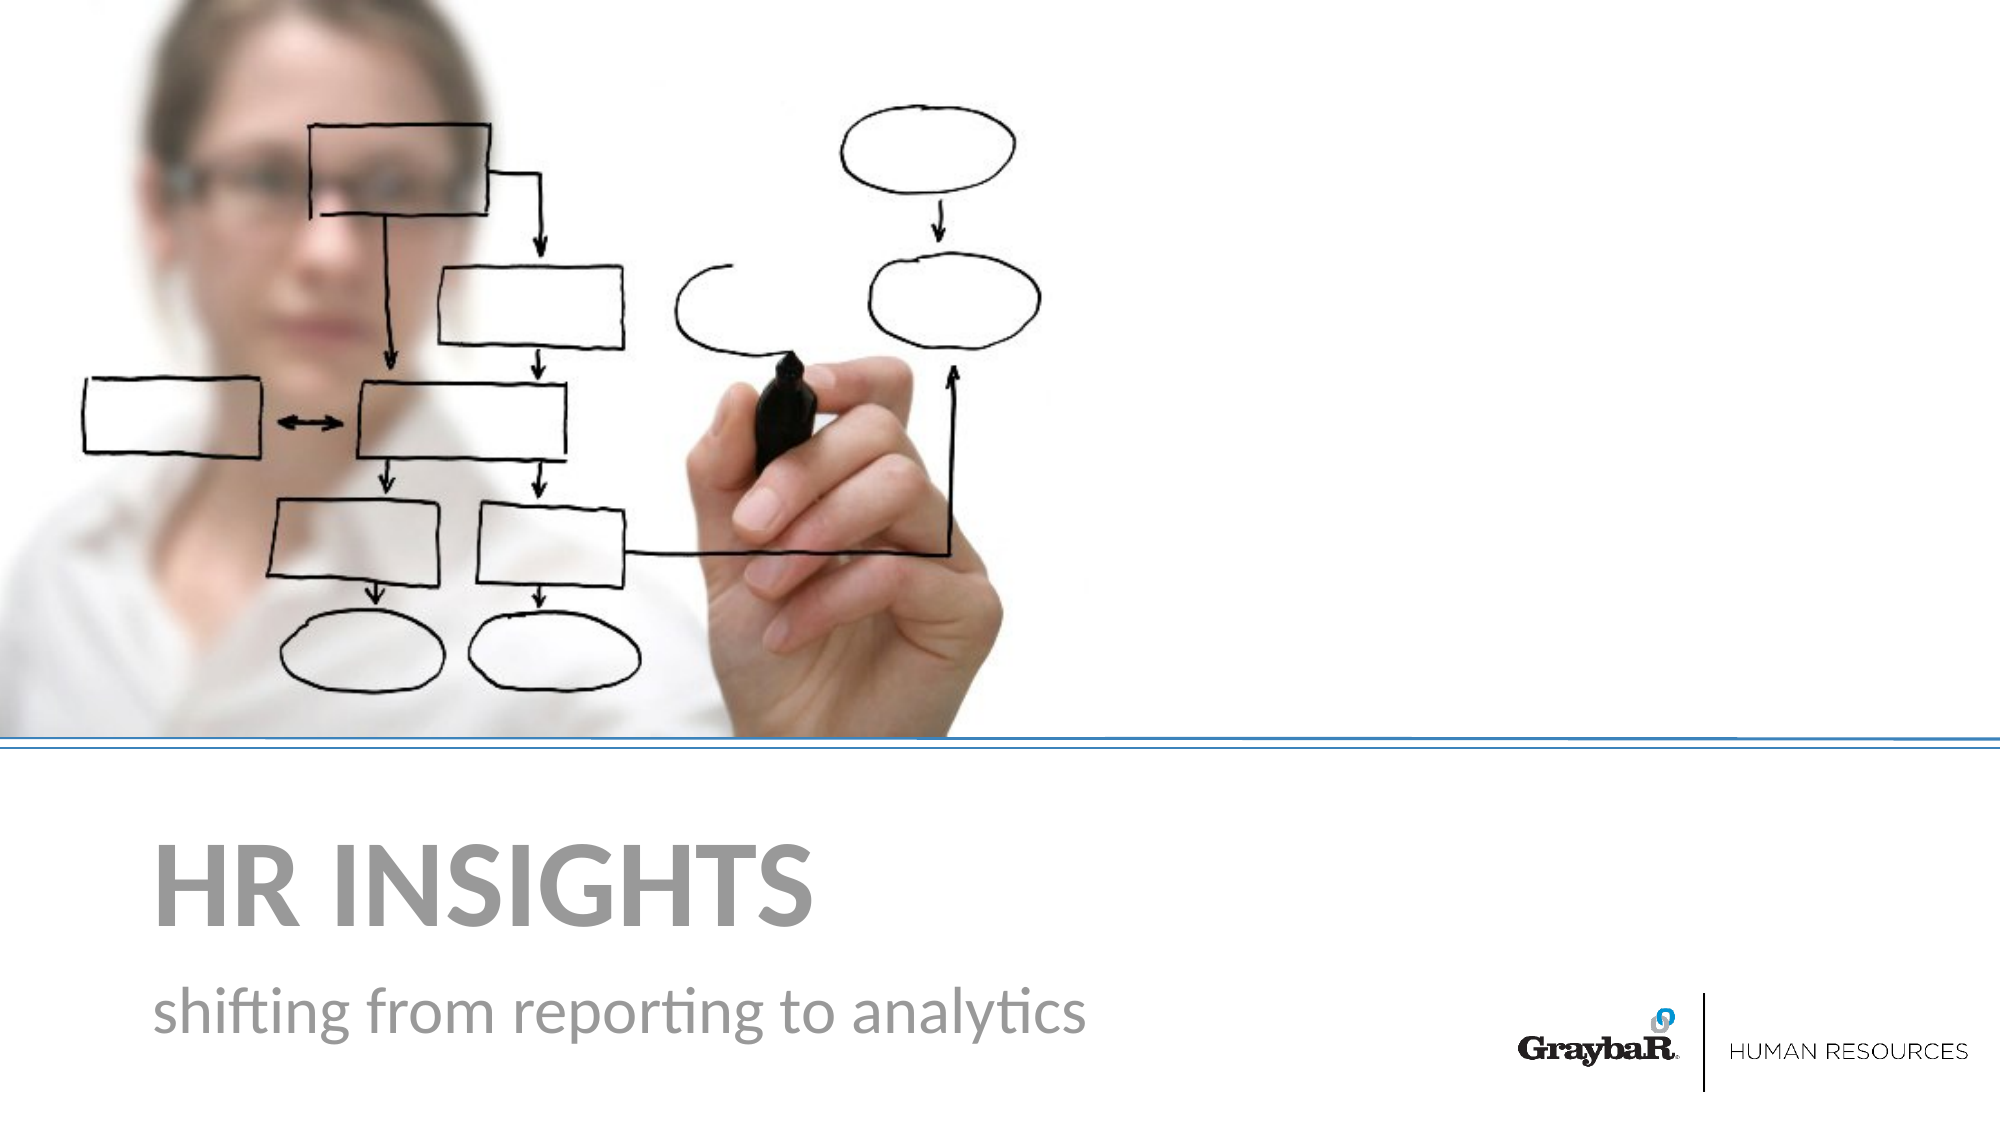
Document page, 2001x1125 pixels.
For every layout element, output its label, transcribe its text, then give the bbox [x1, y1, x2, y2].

picture [1518, 993, 1969, 1092]
text_box shifting from reporting to analytics [137, 972, 1864, 1056]
title HR INSIGHTS [137, 748, 1864, 962]
picture [0, 0, 1105, 737]
